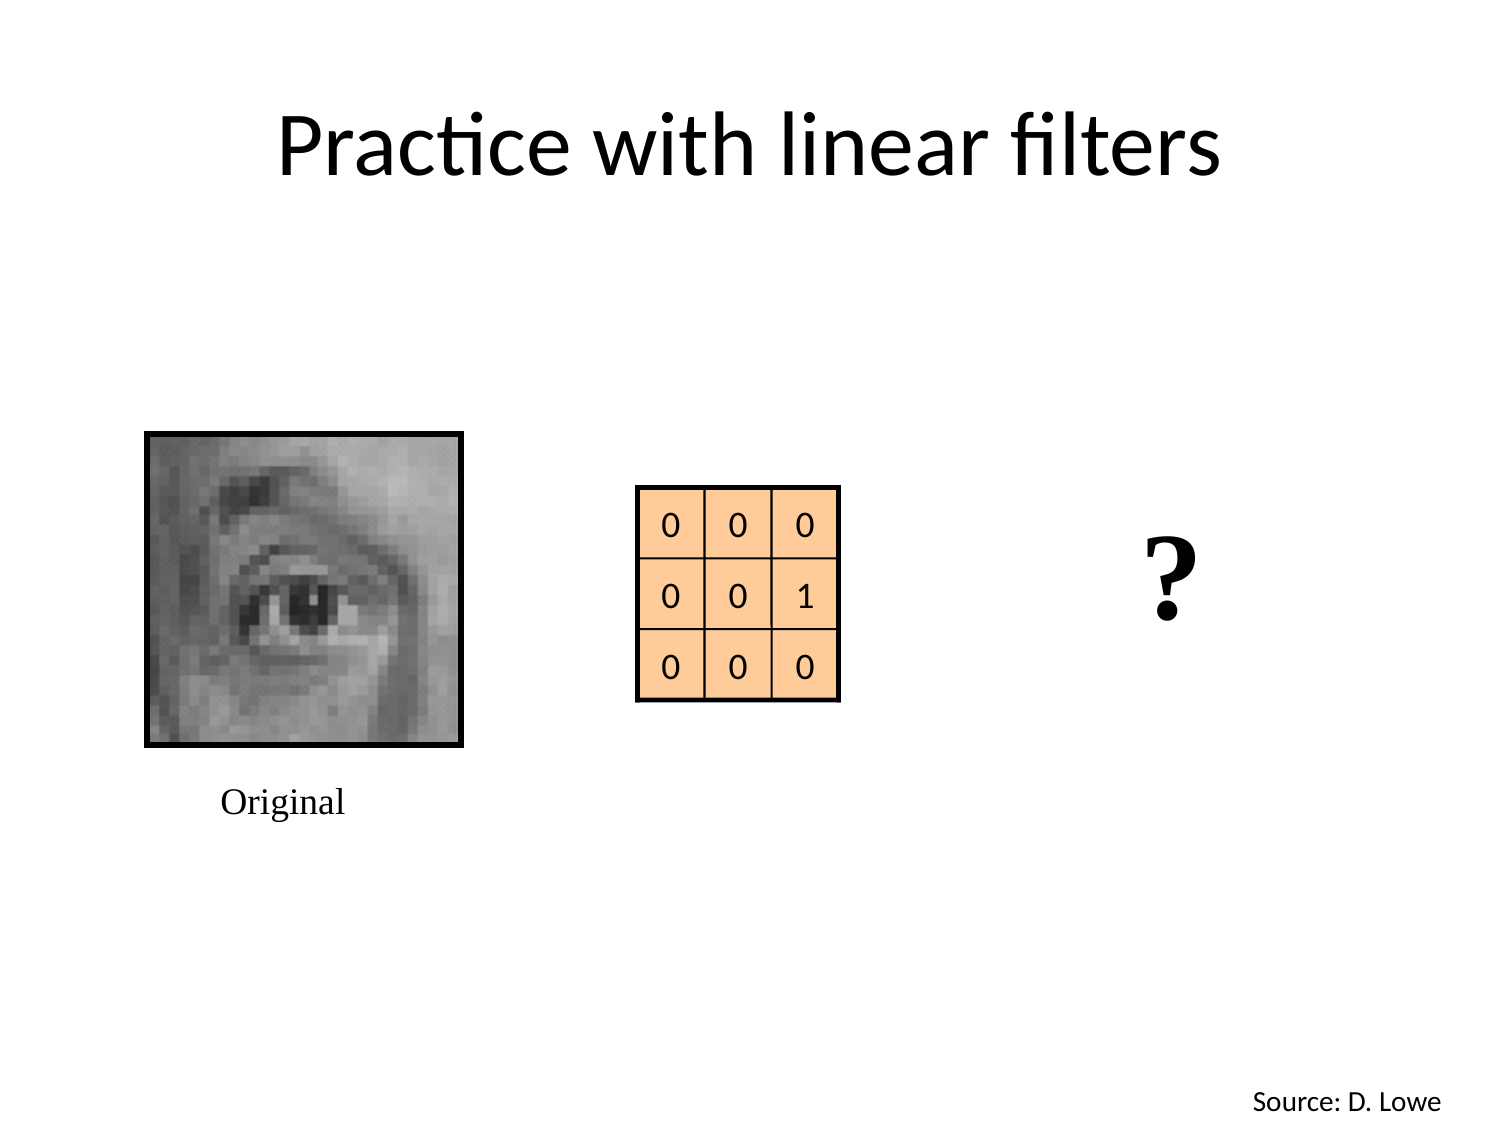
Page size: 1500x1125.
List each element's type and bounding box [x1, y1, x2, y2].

title [75, 45, 1425, 233]
text_box [1238, 1074, 1457, 1125]
picture [149, 437, 458, 743]
text_box [1125, 487, 1218, 653]
text_box [637, 487, 839, 701]
text_box [205, 769, 361, 829]
